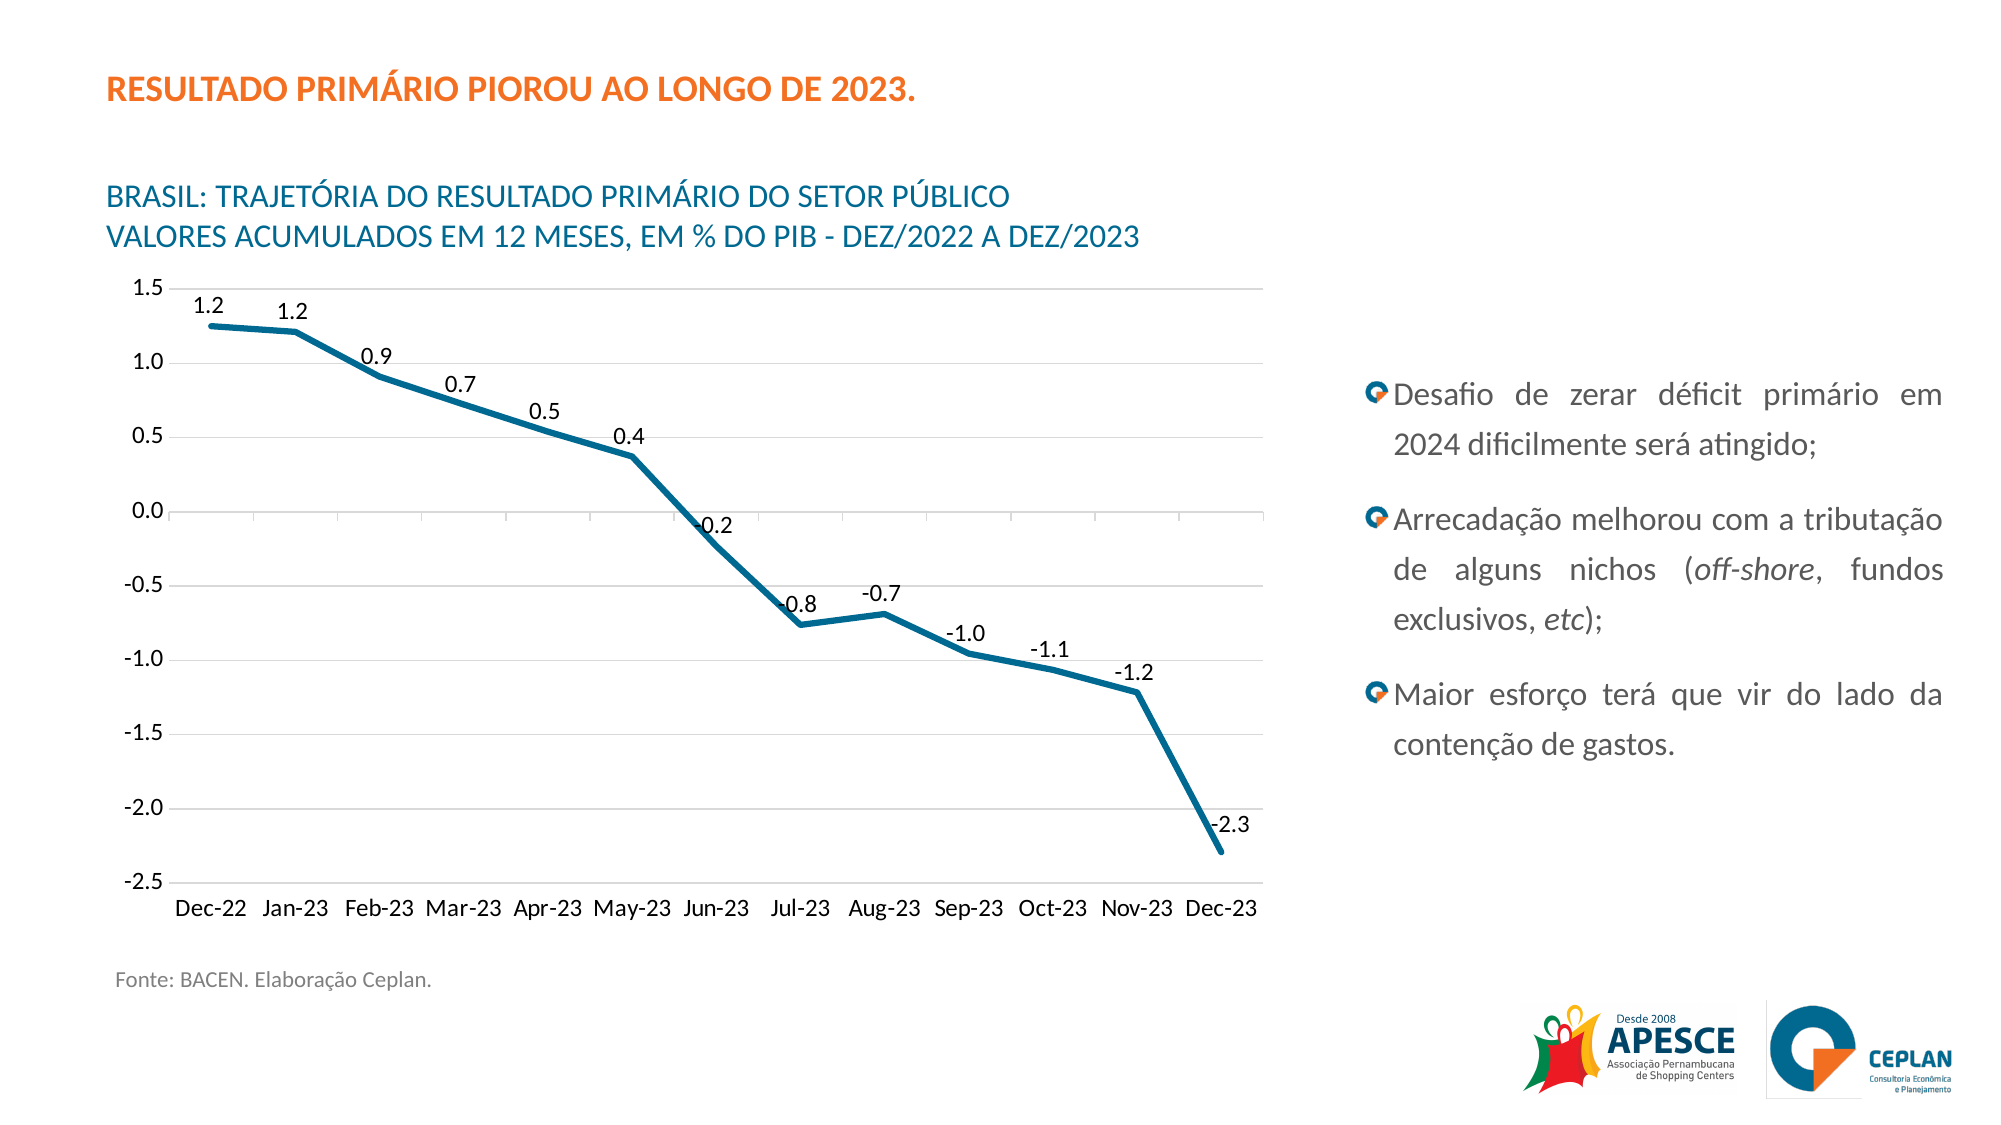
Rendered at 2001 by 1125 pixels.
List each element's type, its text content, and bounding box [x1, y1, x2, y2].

text_box Fonte: BACEN. Elaboração Ceplan. [100, 957, 1109, 1000]
picture [1766, 999, 1959, 1099]
picture [1364, 380, 1389, 404]
text_box RESULTADO PRIMÁRIO PIOROU AO LONGO DE 2023. [91, 56, 1942, 117]
text_box BRASIL: TRAJETÓRIA DO RESULTADO PRIMÁRIO DO SETOR PÚBLICO VALORES ACUMULADOS EM 12 MESES, EM % DO PIB - DEZ/2022 A DEZ/2023 [91, 167, 1304, 262]
picture [1364, 680, 1389, 704]
text_box Desafio de zerar déficit primário em 2024 dificilmente será atingido; Arrecadação melhorou com a tributação de alguns nichos (off-shore, fundos exclusivos, etc); Maior esforço terá que vir do lado da contenção de gastos. [1350, 354, 1959, 769]
chart [100, 262, 1288, 937]
picture [1364, 505, 1389, 529]
picture [1518, 1003, 1737, 1096]
